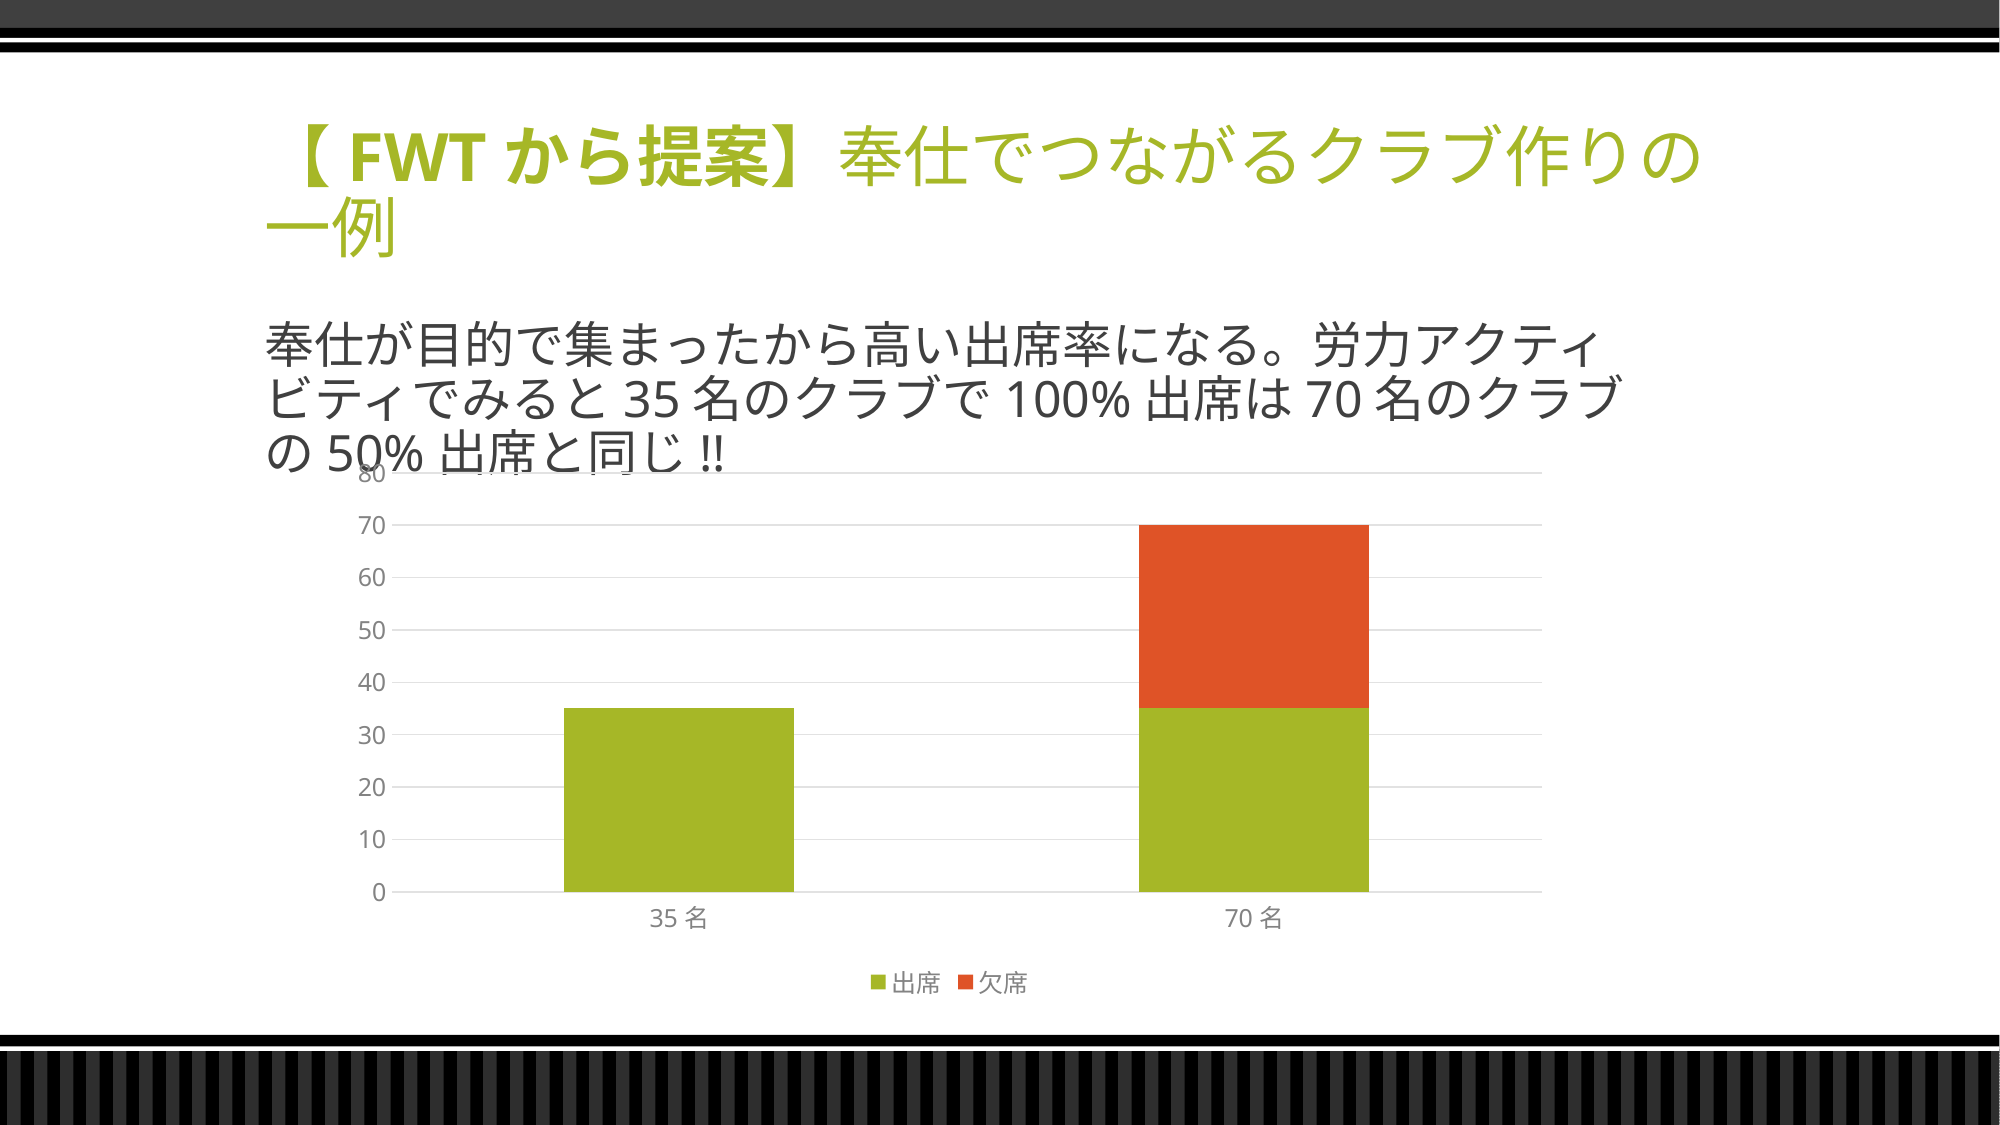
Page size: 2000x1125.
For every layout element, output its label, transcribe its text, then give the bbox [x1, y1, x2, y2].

title 【FWTから提案】奉仕でつながるクラブ作りの一例 [249, 99, 1750, 275]
chart [332, 443, 1568, 1008]
list 奉仕が目的で集まったから高い出席率になる。労力アクティビティでみると35名のクラブで100%出席は70名のクラブの50%出席と同じ!! [249, 312, 1650, 988]
